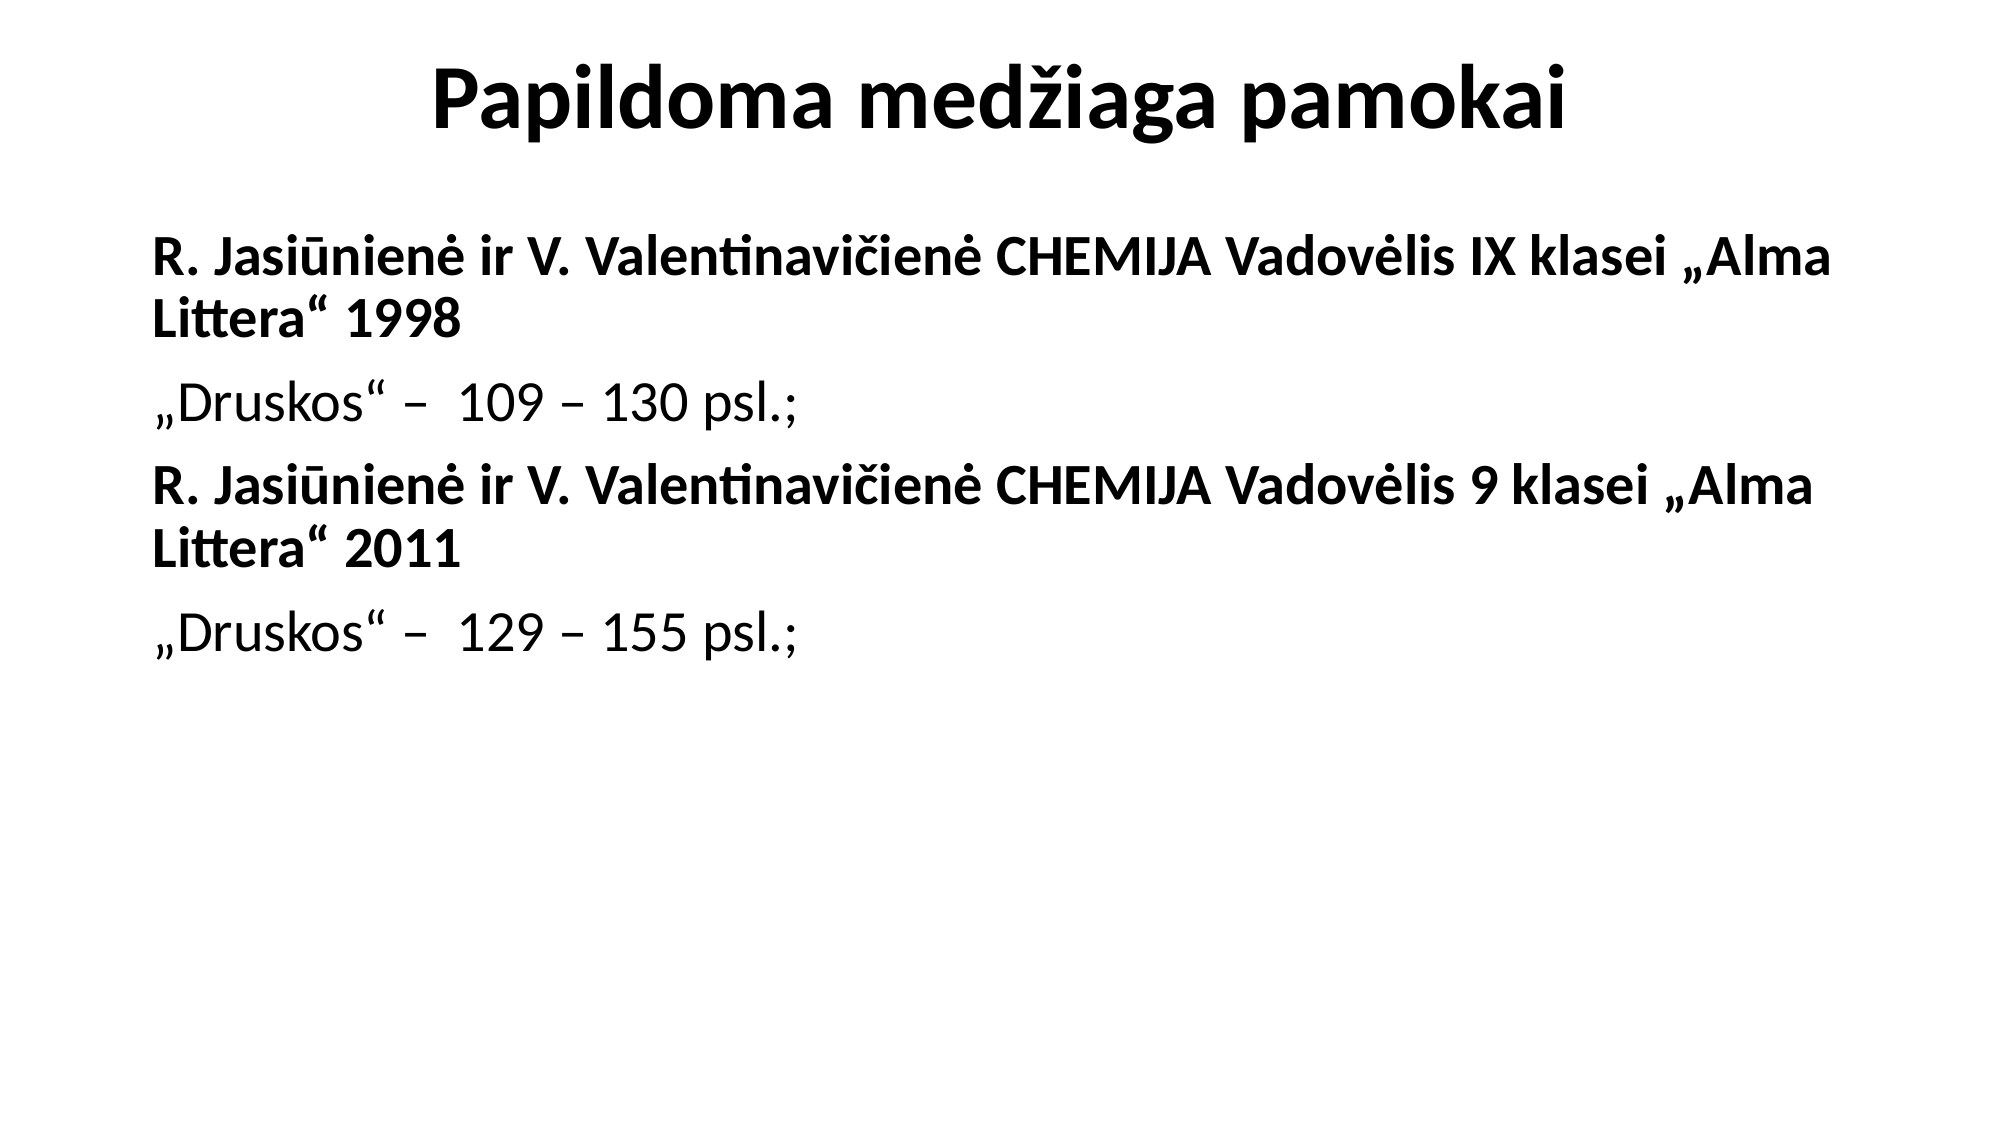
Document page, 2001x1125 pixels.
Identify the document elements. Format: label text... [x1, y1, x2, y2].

list R. Jasiūnienė ir V. Valentinavičienė CHEMIJA Vadovėlis IX klasei „Alma Littera“ 1998 „Druskos“ – 109 – 130 psl.; R. Jasiūnienė ir V. Valentinavičienė CHEMIJA Vadovėlis 9 klasei „Alma Littera“ 2011 „Druskos“ – 129 – 155 psl.; [137, 217, 1863, 1066]
title Papildoma medžiaga pamokai [137, 24, 1863, 173]
